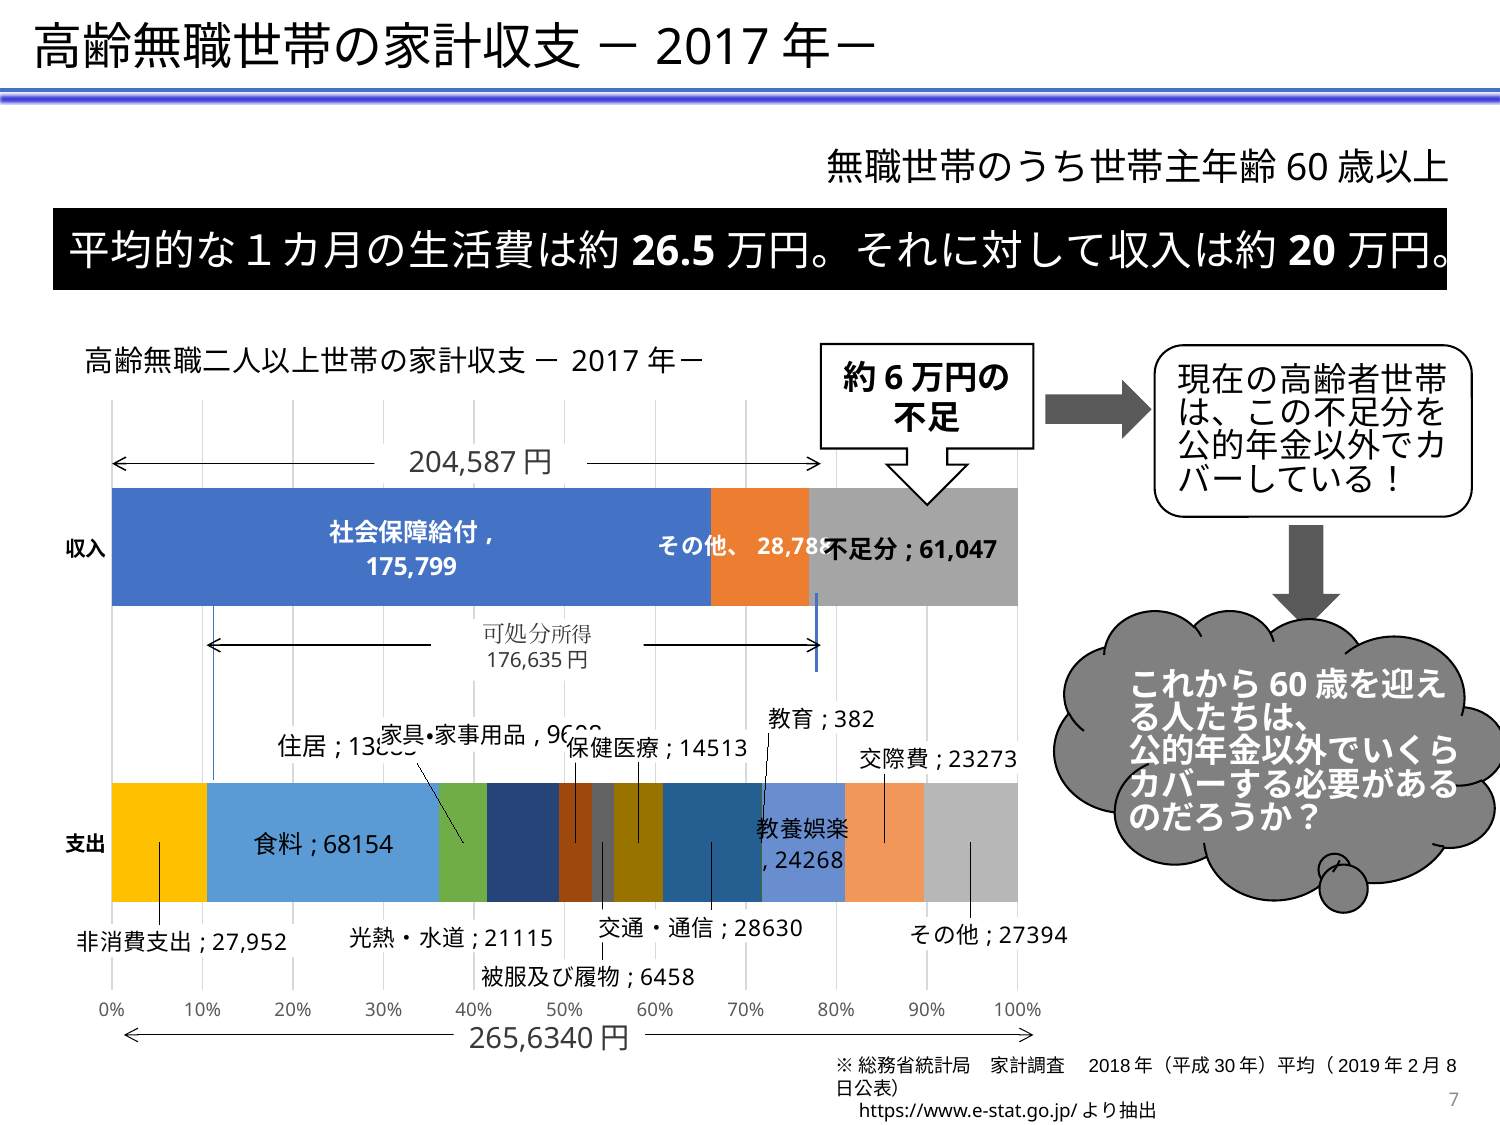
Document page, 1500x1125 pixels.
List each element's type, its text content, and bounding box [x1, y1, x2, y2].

chart [45, 301, 1069, 1038]
text_box ※総務省統計局 家計調査 2018年（平成30年）平均（2019年2月8日公表） https://www.e-stat.go.jp/より抽出 [820, 1046, 1495, 1125]
text_box 平均的な１カ月の生活費は約26.5万円。それに対して収入は約20万円。 [53, 208, 1447, 290]
text_box 265,6340円 [453, 1038, 646, 1059]
text_box 現在の高齢者世帯は、この不足分を公的年金以外でカバーしている！ [1153, 344, 1473, 518]
text_box 無職世帯のうち世帯主年齢60歳以上 [812, 135, 1500, 196]
text_box 高齢無職世帯の家計収支 －2017年－ [17, 7, 1211, 82]
text_box [1271, 525, 1341, 610]
text_box [1069, 377, 1153, 442]
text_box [1054, 610, 1500, 900]
